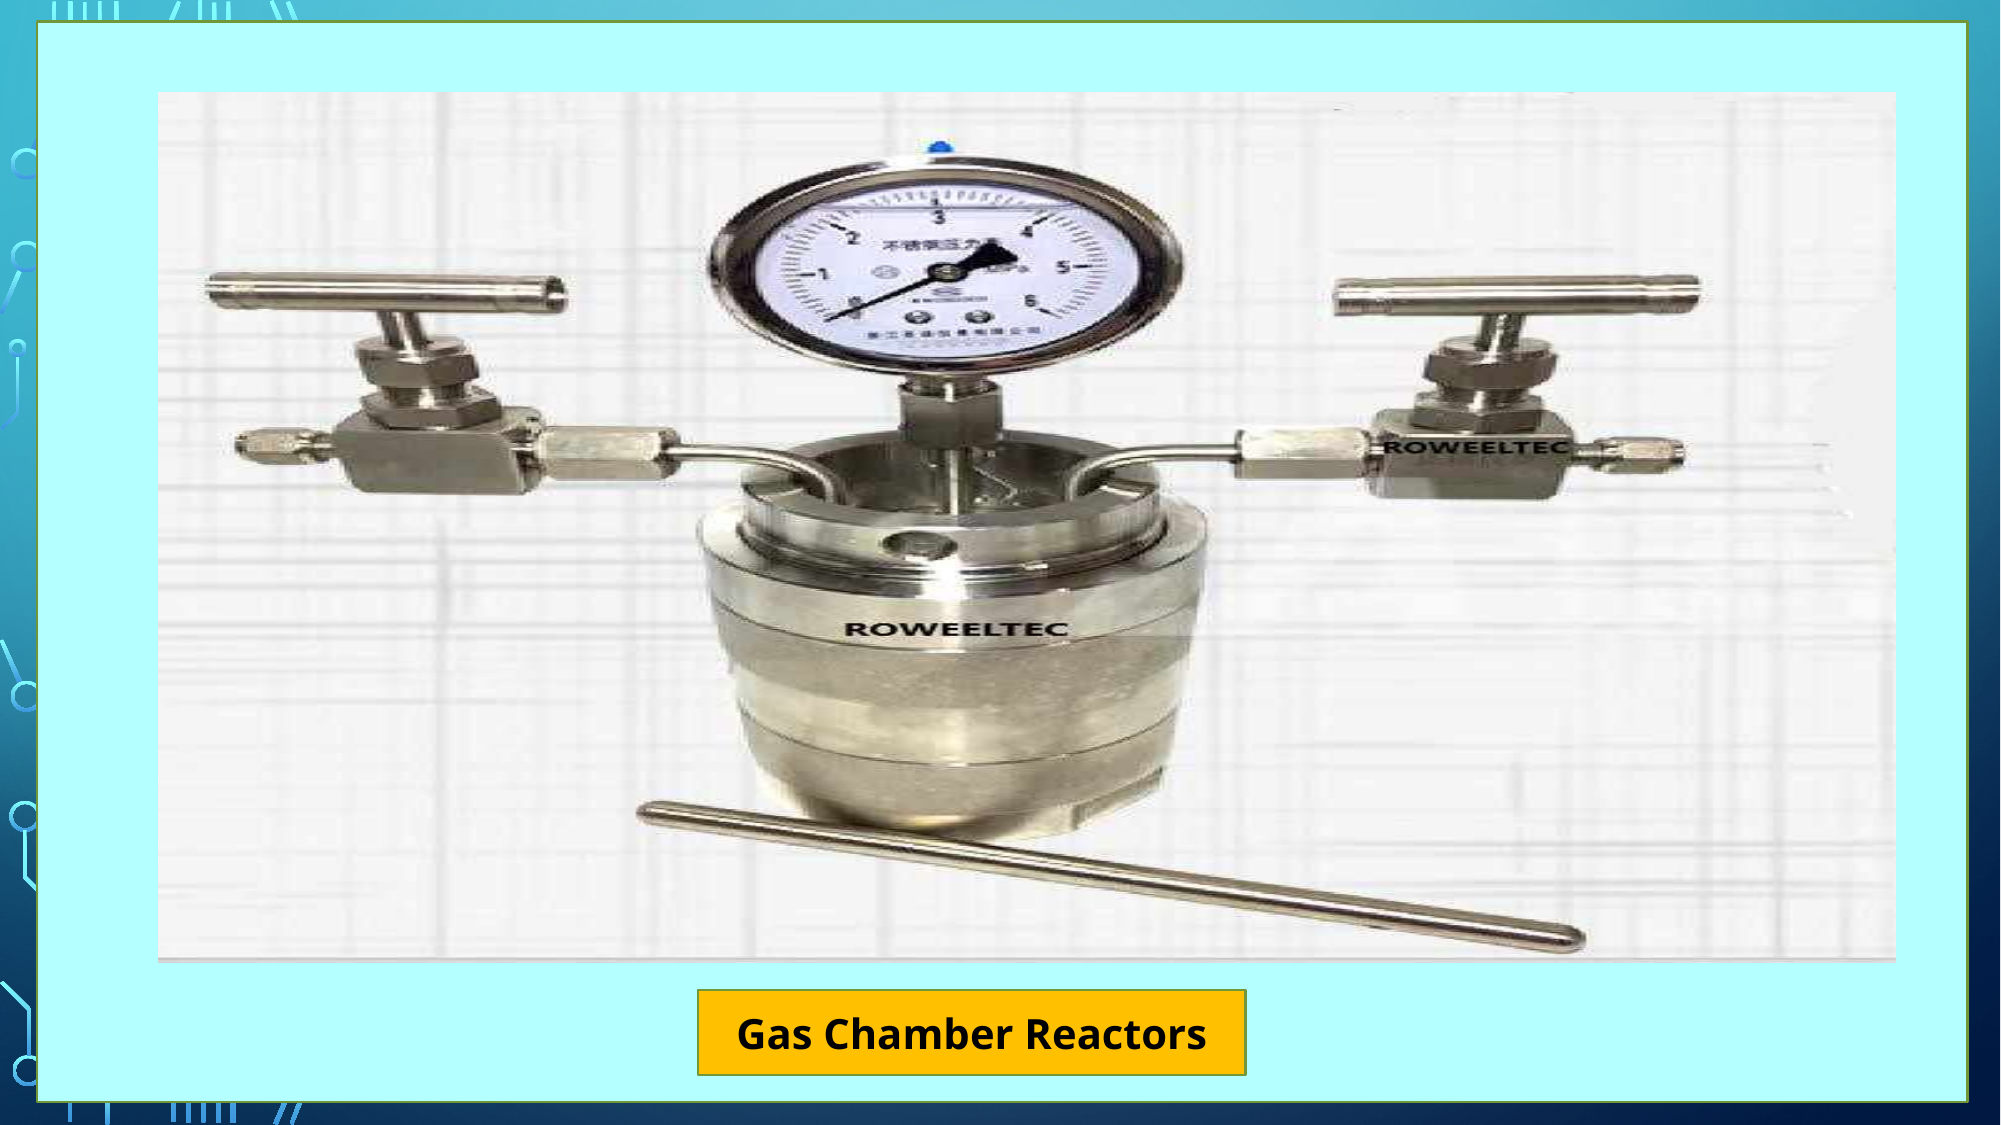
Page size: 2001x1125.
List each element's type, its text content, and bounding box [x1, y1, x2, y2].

text_box [36, 20, 1969, 1103]
picture [158, 92, 1896, 964]
text_box Gas Chamber Reactors [697, 989, 1247, 1076]
